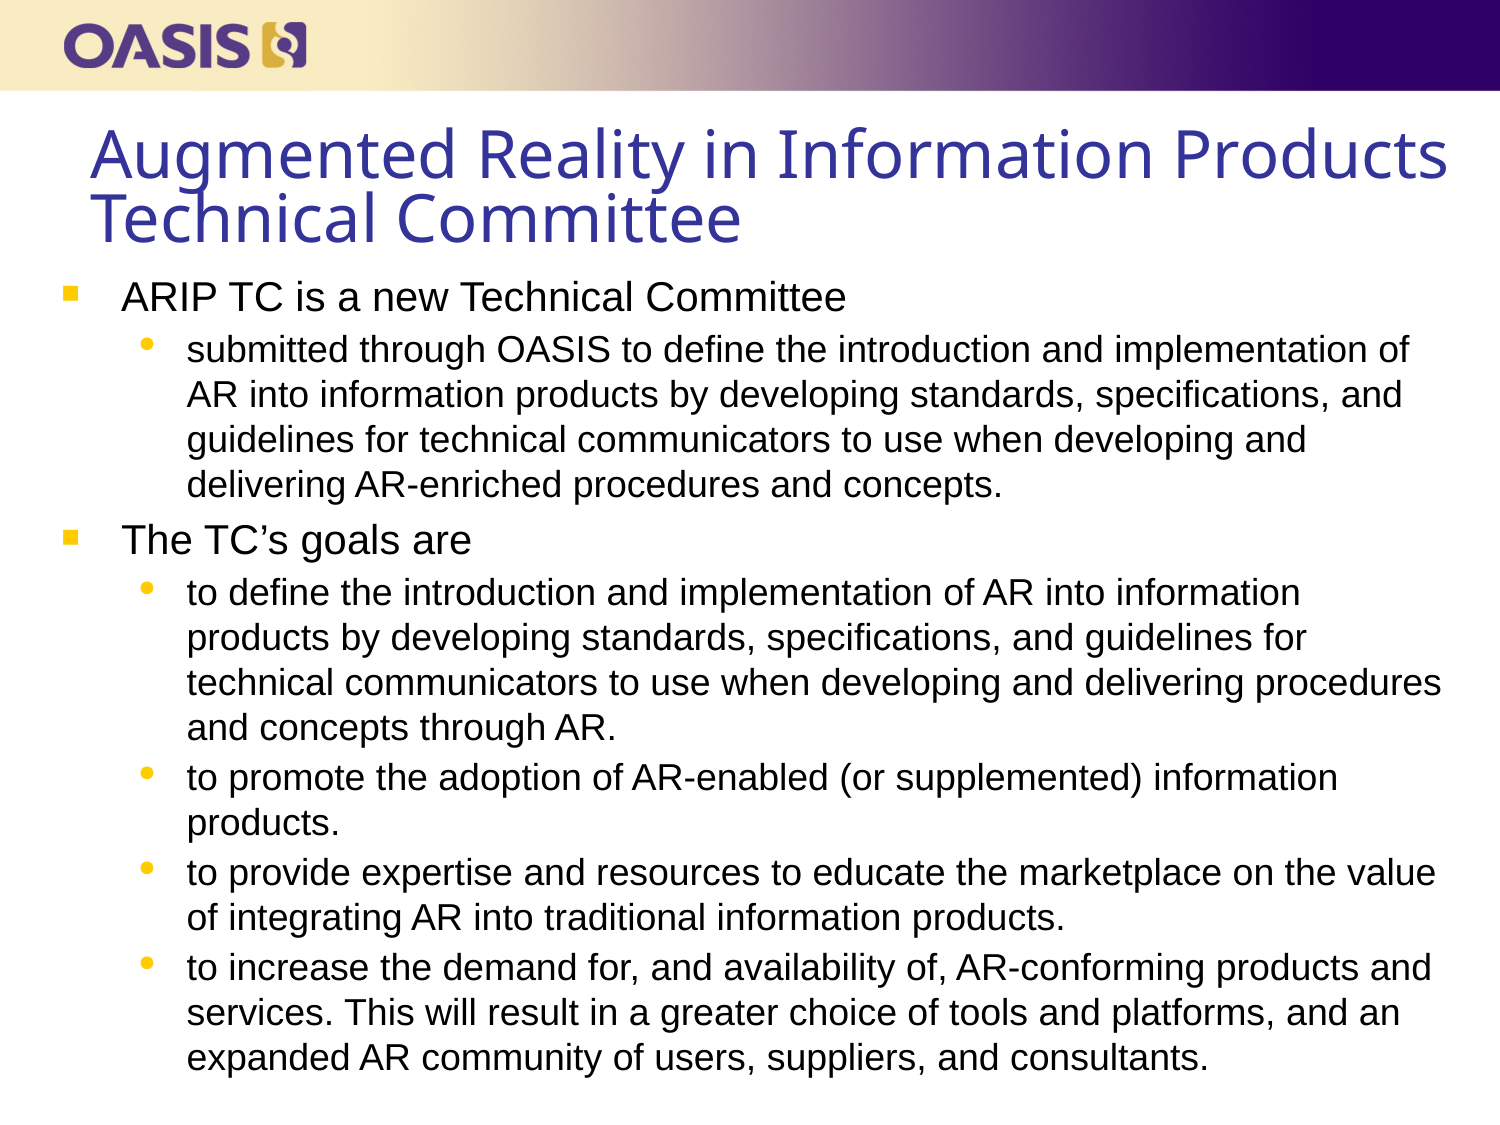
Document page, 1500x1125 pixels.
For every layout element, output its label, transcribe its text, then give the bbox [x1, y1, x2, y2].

text_box ARIP TC is a new Technical Committee submitted through OASIS to define the introduction and implementation of AR into information products by developing standards, specifications, and guidelines for technical communicators to use when developing and delivering AR-enriched procedures and concepts. The TC’s goals are to define the introduction and implementation of AR into information products by developing standards, specifications, and guidelines for technical communicators to use when developing and delivering procedures and concepts through AR. to promote the adoption of AR-enabled (or supplemented) information products. to provide expertise and resources to educate the marketplace on the value of integrating AR into traditional information products. to increase the demand for, and availability of, AR-conforming products and services. This will result in a greater choice of tools and platforms, and an expanded AR community of users, suppliers, and consultants. [50, 262, 1458, 1075]
picture [0, 0, 1500, 1125]
title Augmented Reality in Information Products Technical Committee [74, 74, 1476, 263]
